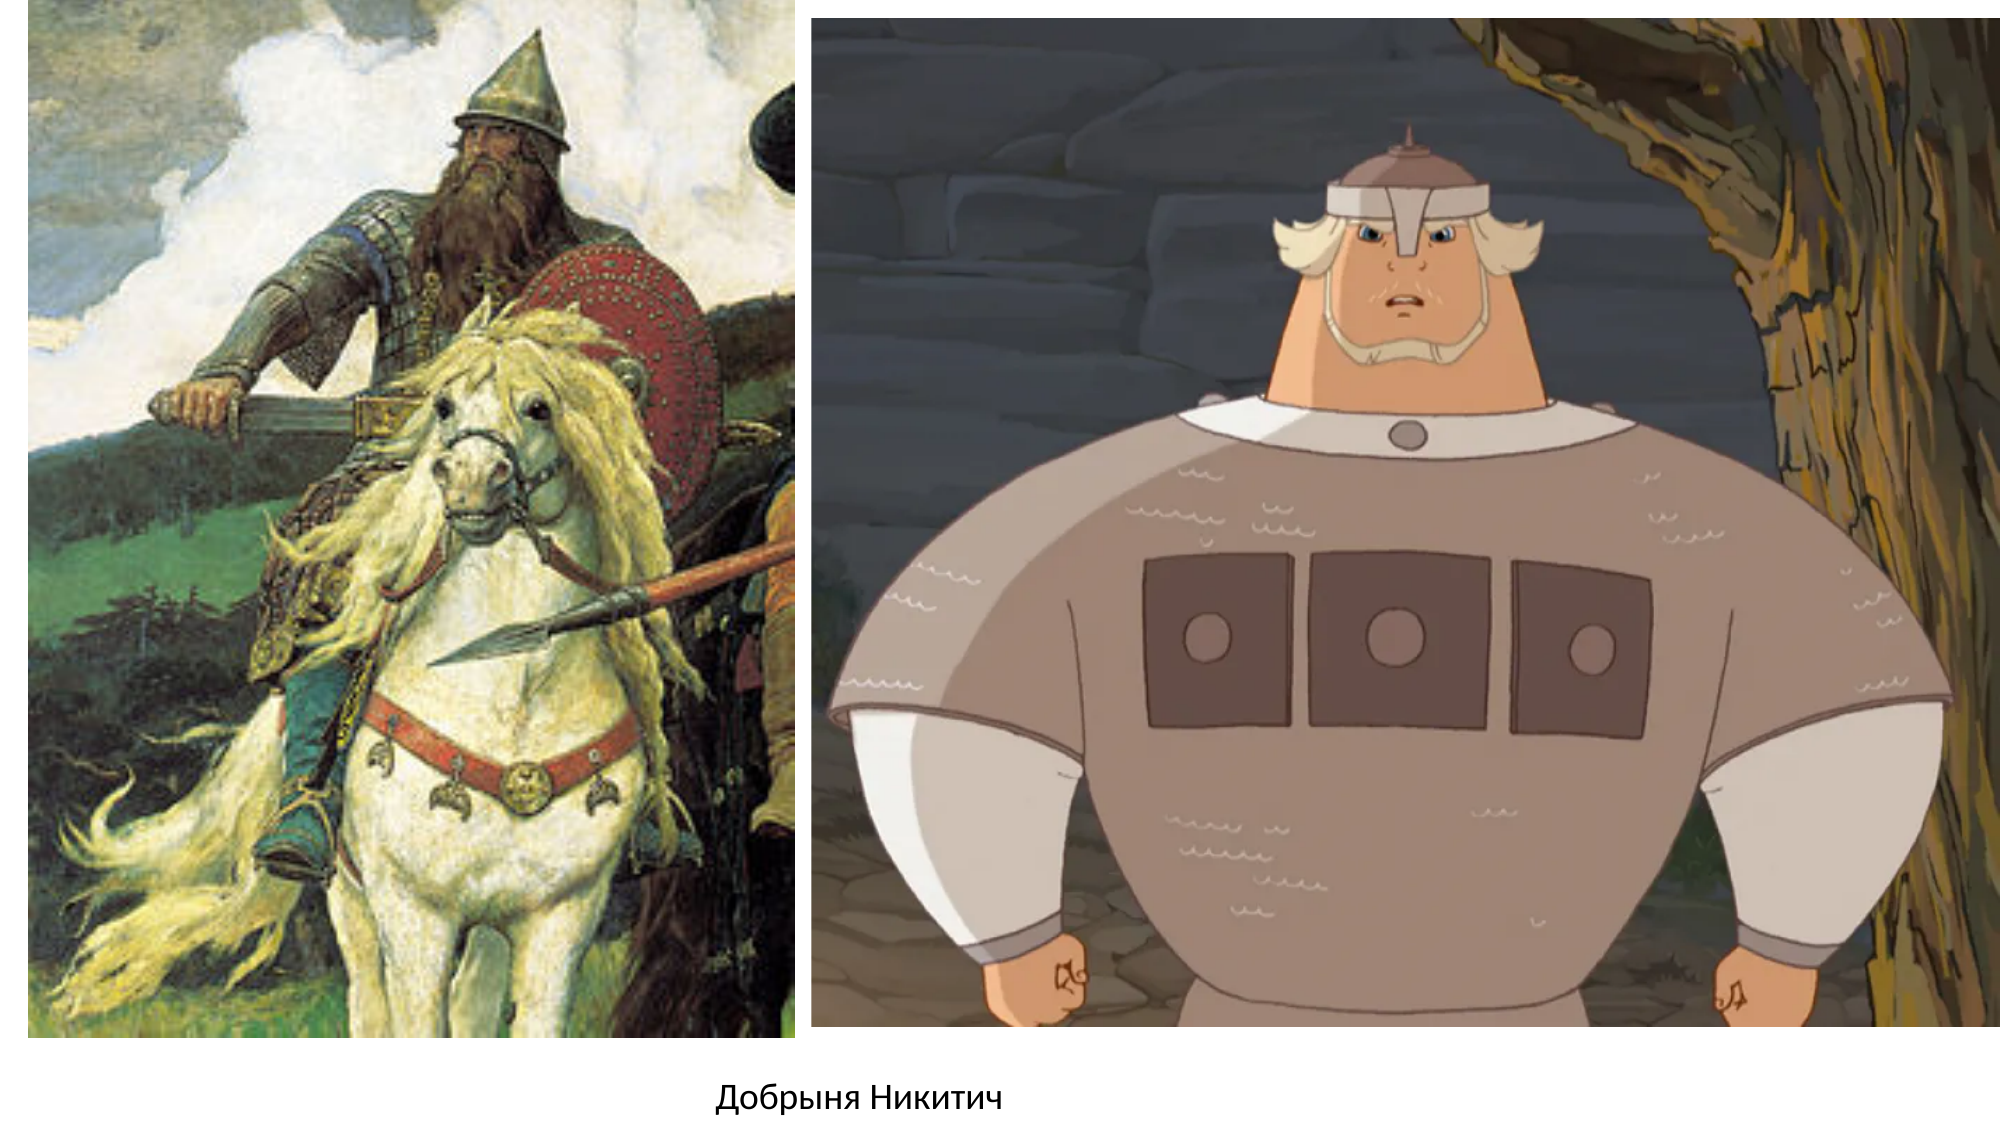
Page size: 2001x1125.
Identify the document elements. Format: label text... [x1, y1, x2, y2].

text_box Добрыня Никитич [700, 1064, 1319, 1125]
picture [811, 0, 2000, 1027]
picture [28, 0, 795, 1038]
